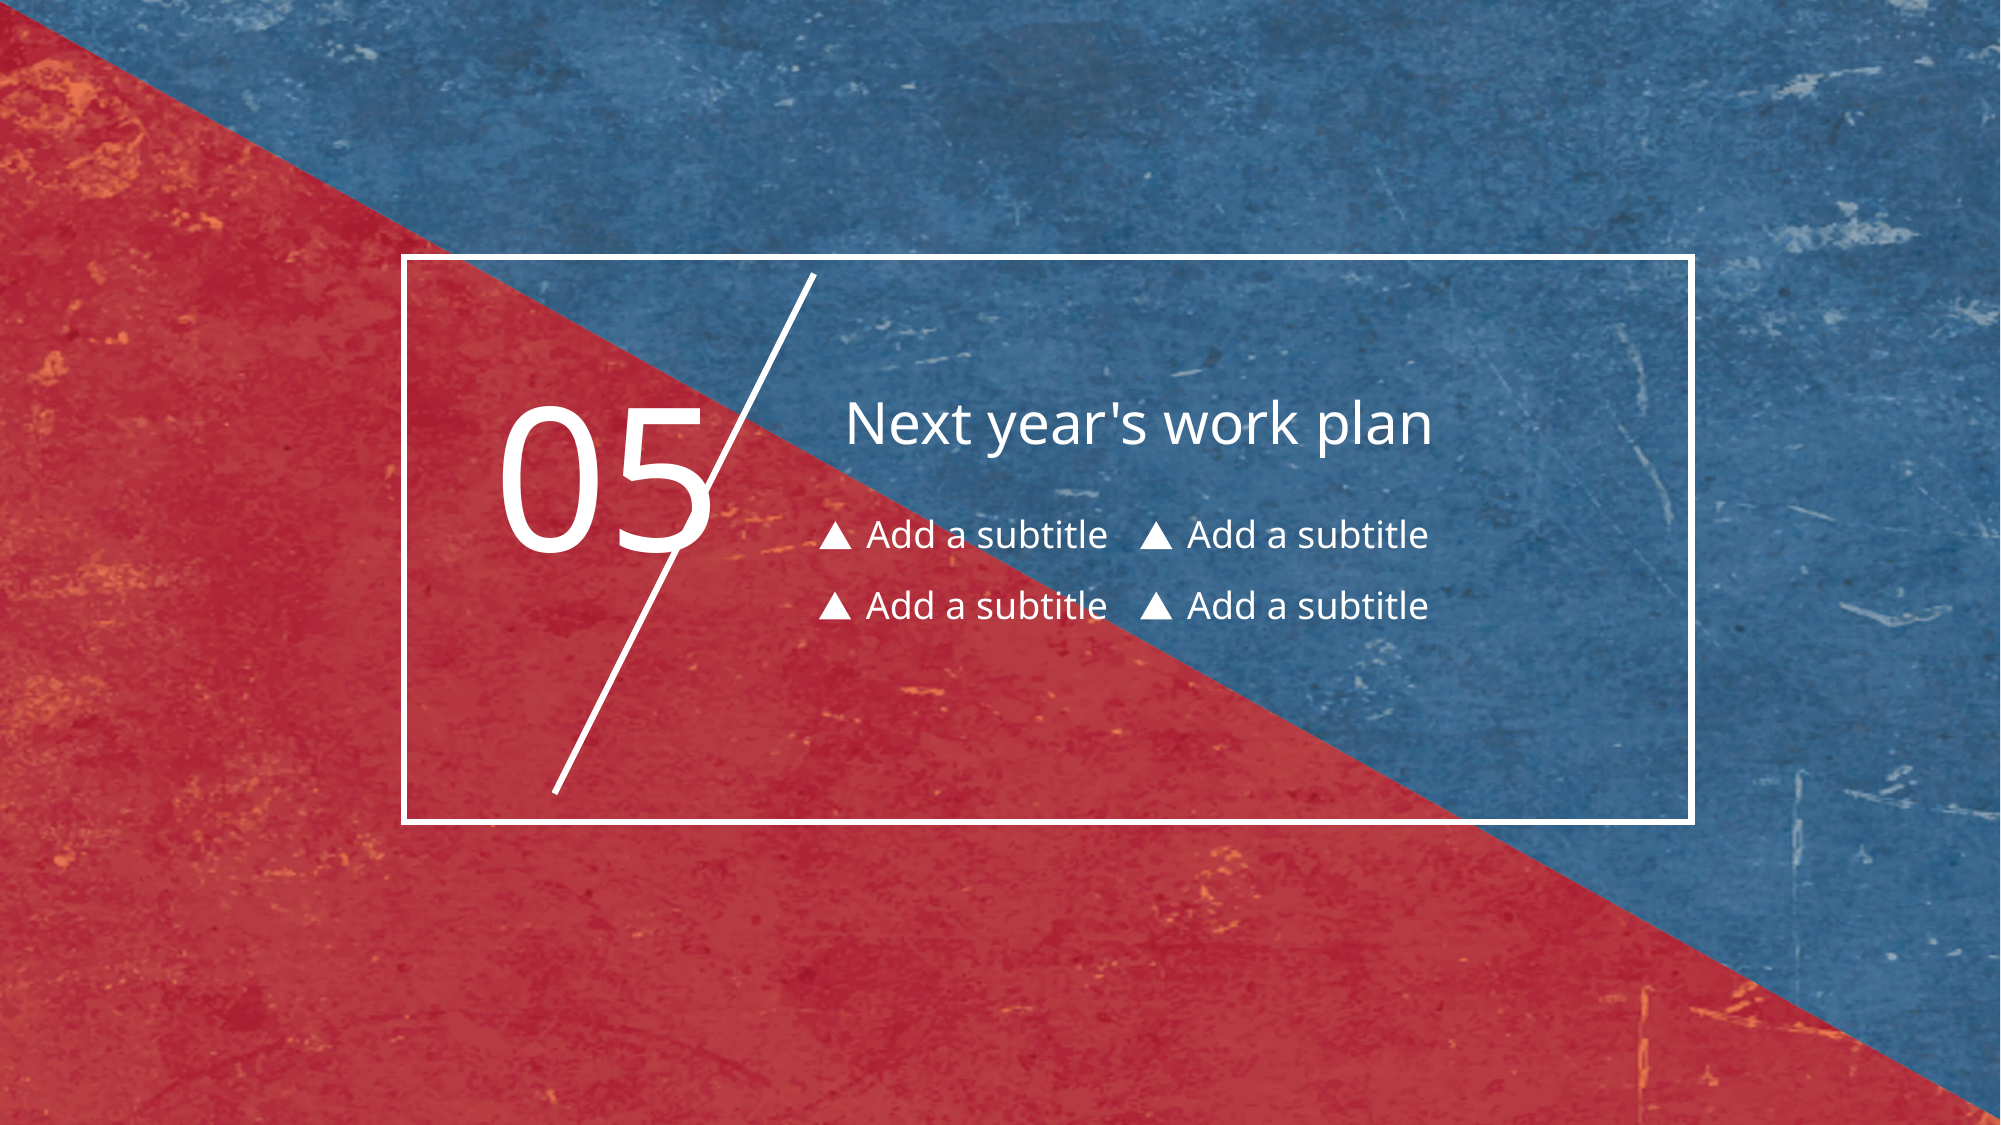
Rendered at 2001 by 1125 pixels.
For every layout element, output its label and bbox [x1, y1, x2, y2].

text_box [554, 273, 814, 794]
text_box [818, 574, 1136, 636]
text_box [1140, 504, 1457, 565]
text_box [1140, 574, 1457, 636]
picture [0, 0, 2001, 1125]
text_box [819, 504, 1136, 565]
text_box [403, 256, 1693, 823]
